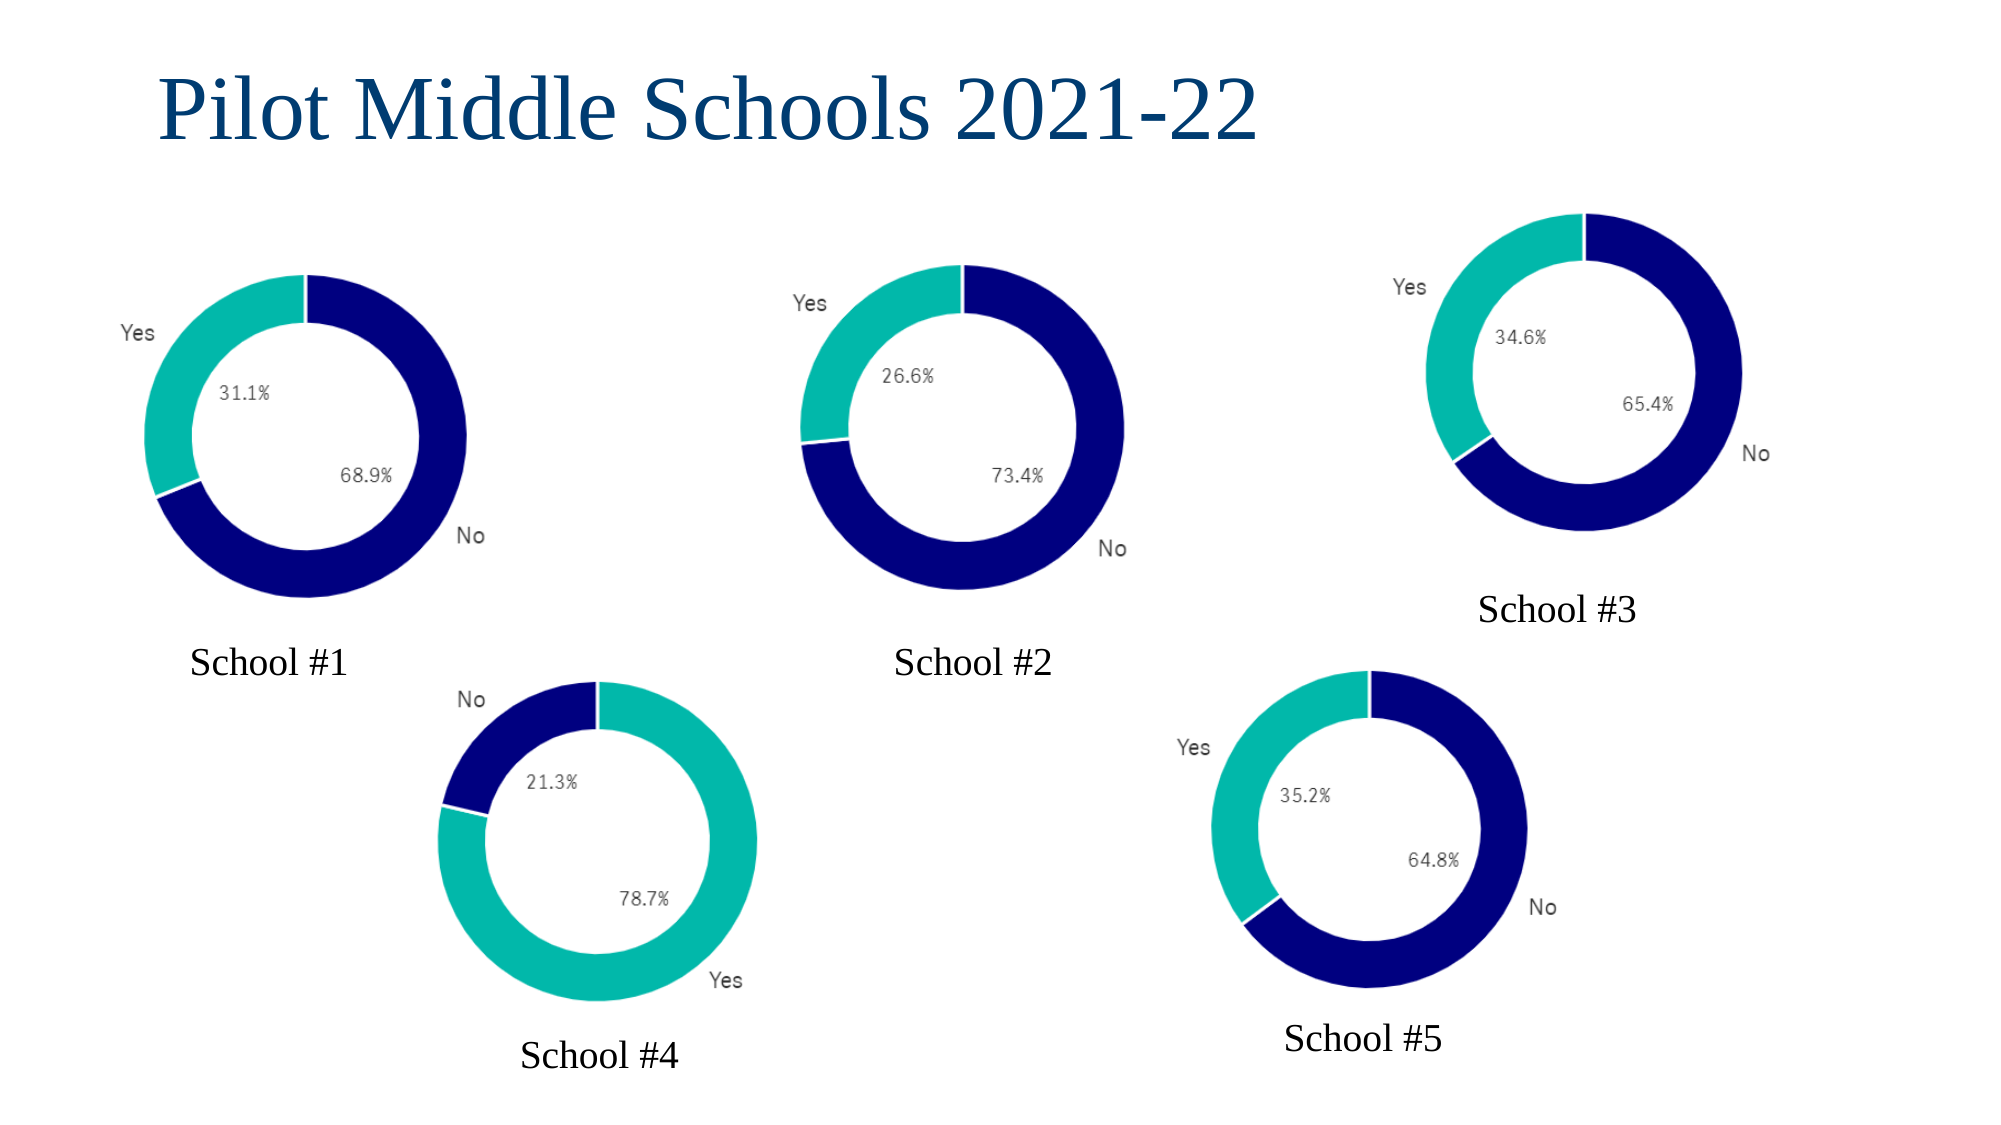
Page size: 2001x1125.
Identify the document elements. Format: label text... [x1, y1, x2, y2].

text_box School #4 [499, 1038, 728, 1096]
picture [1321, 171, 1823, 563]
text_box School #2 [873, 635, 1102, 703]
text_box School #1 [169, 635, 367, 703]
text_box School #5 [1263, 1029, 1492, 1080]
title Pilot Middle Schools 2021-22 [142, 46, 1669, 173]
text_box School #3 [1457, 571, 1686, 650]
picture [365, 639, 799, 1031]
picture [24, 235, 568, 627]
picture [1110, 648, 1617, 1021]
picture [710, 235, 1178, 627]
